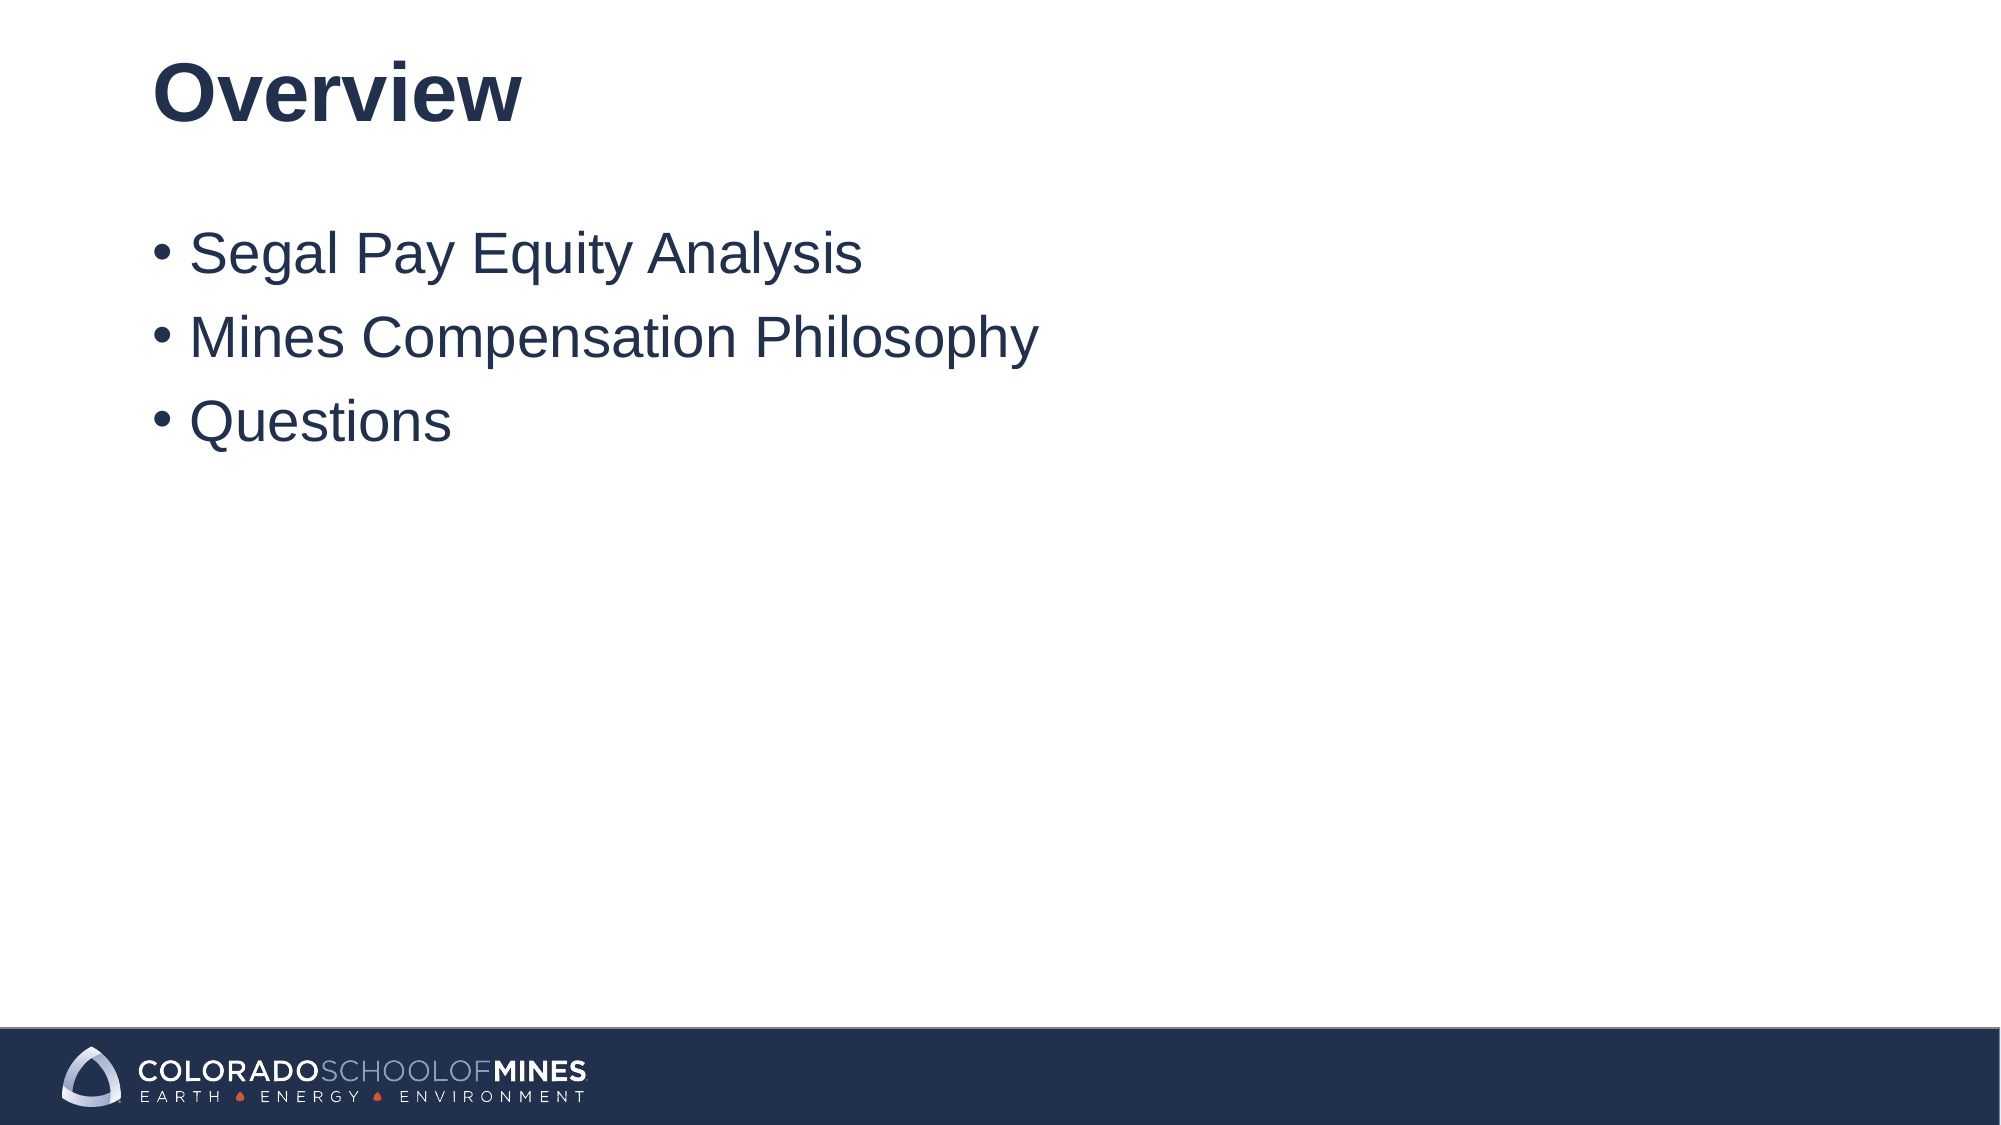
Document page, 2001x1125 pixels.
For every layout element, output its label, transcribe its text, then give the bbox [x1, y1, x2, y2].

list Segal Pay Equity Analysis Mines Compensation Philosophy Questions [137, 215, 1863, 1014]
title Overview [137, 34, 1863, 155]
picture [62, 1046, 588, 1107]
